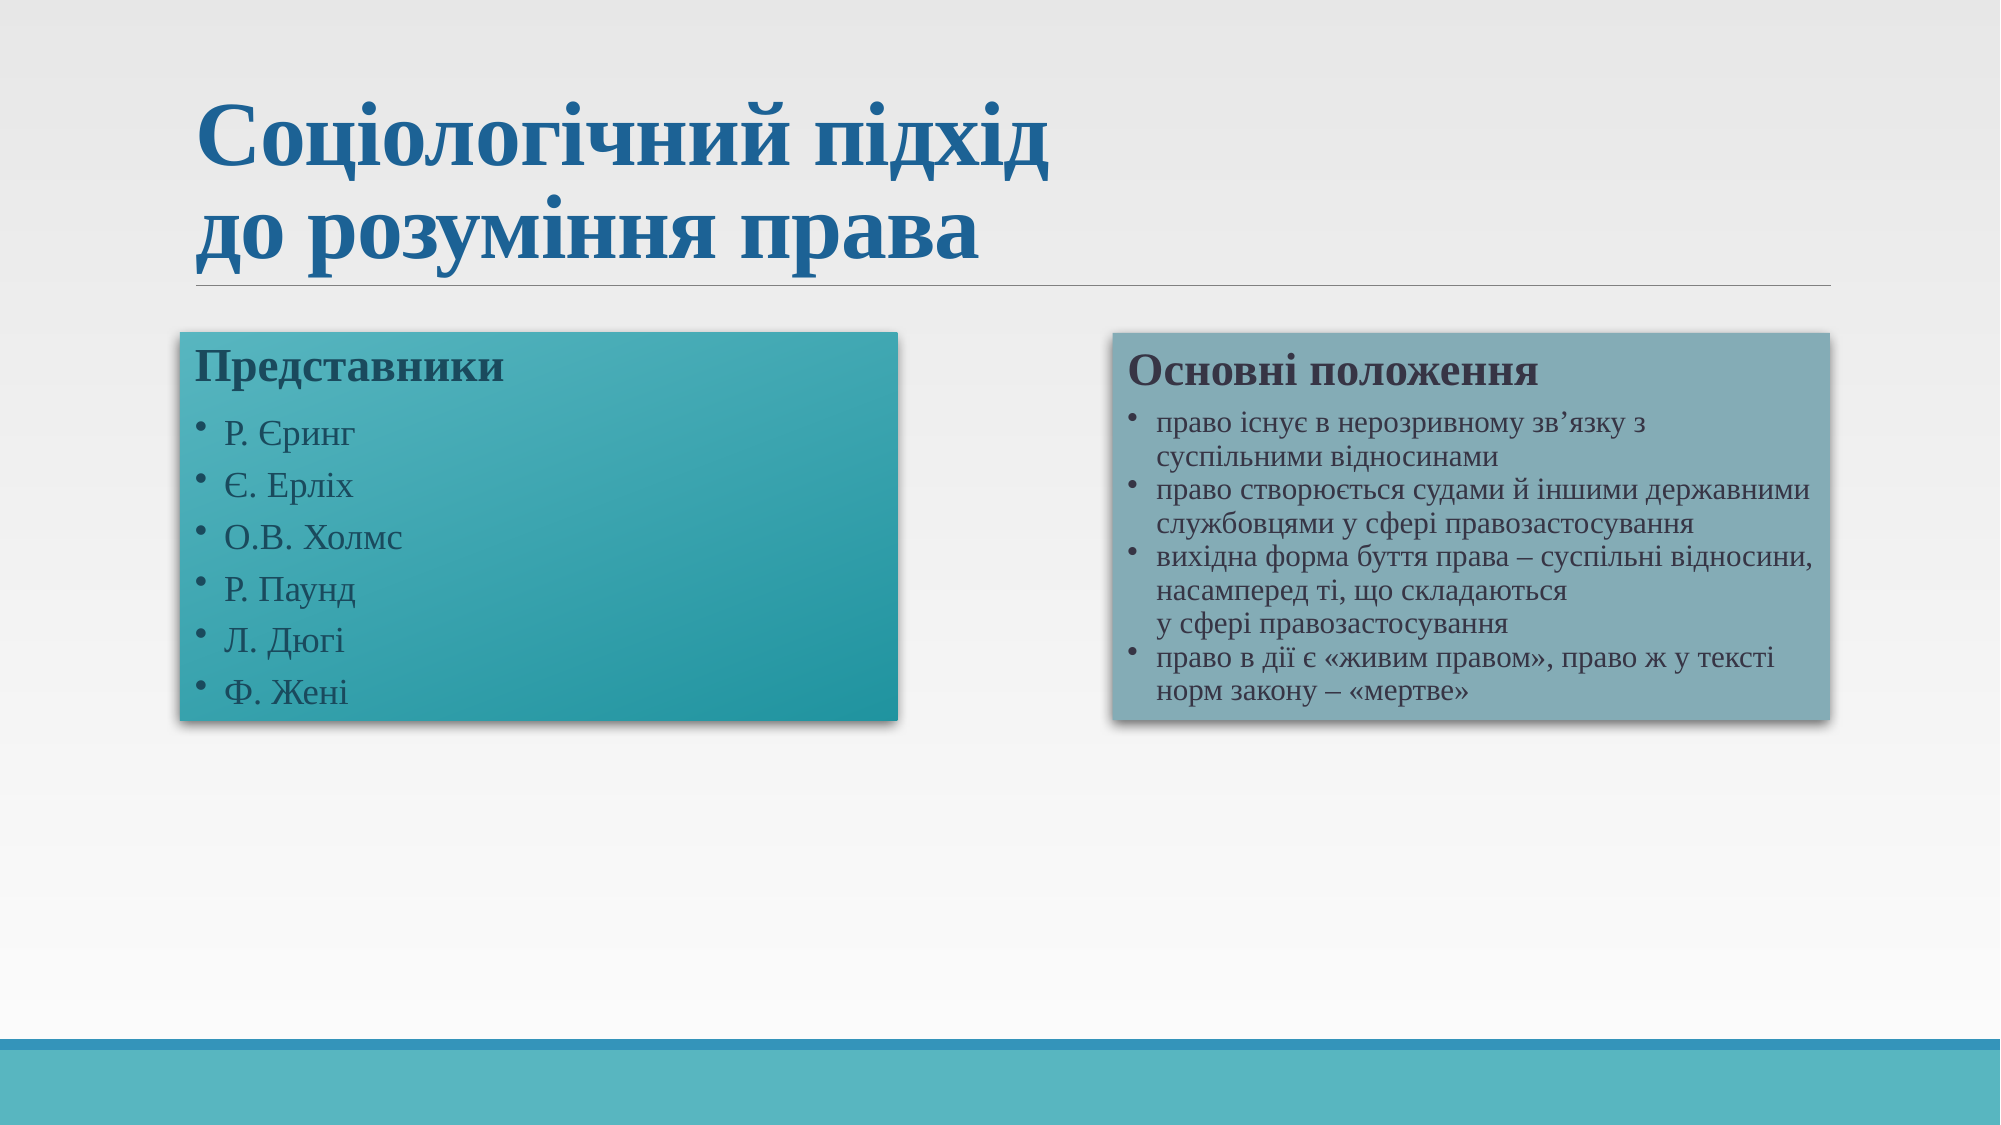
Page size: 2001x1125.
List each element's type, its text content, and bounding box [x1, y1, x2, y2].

title Соціологічний підхід до розуміння права [180, 47, 1830, 285]
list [179, 332, 1831, 994]
